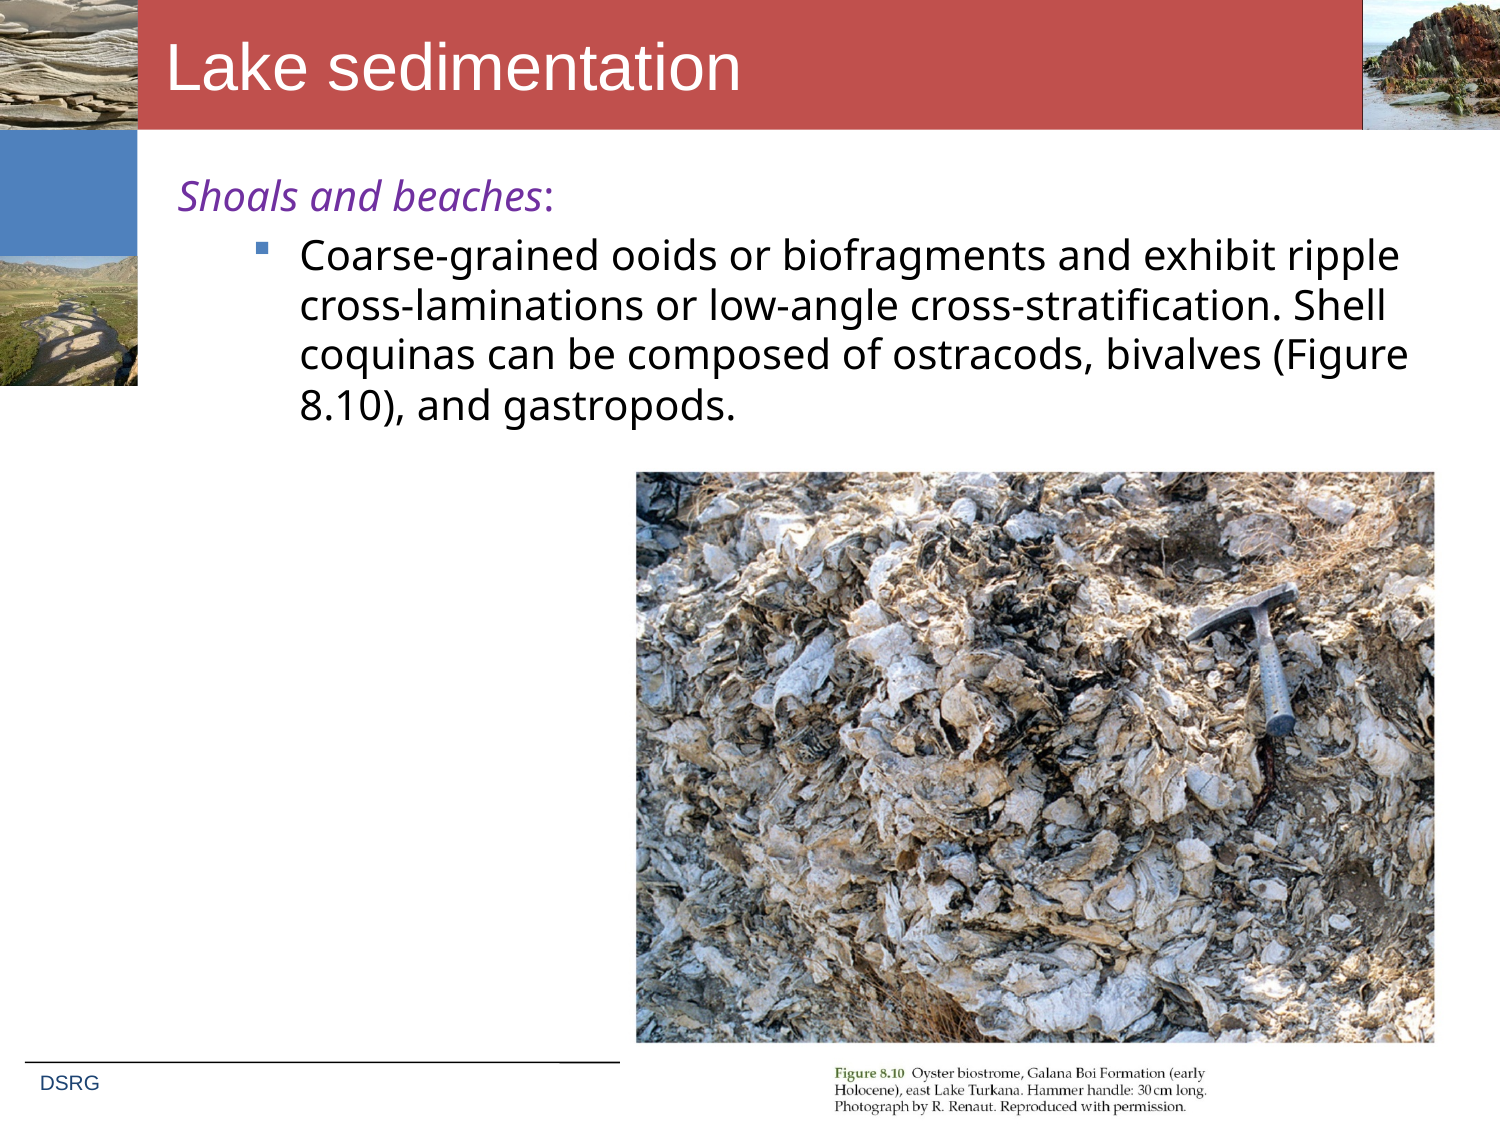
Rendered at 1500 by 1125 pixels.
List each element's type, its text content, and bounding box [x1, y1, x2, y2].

picture [619, 458, 1451, 1125]
picture [1362, 0, 1500, 130]
title Lake sedimentation [150, 17, 1350, 111]
picture [0, 256, 138, 386]
list Shoals and beaches: Coarse-grained ooids or biofragments and exhibit ripple cross-laminations or low-angle cross-stratification. Shell coquinas can be composed of ostracods, bivalves (Figure 8.10), and gastropods. [162, 162, 1425, 1005]
picture [0, 0, 138, 130]
footer DSRG [24, 1062, 500, 1125]
